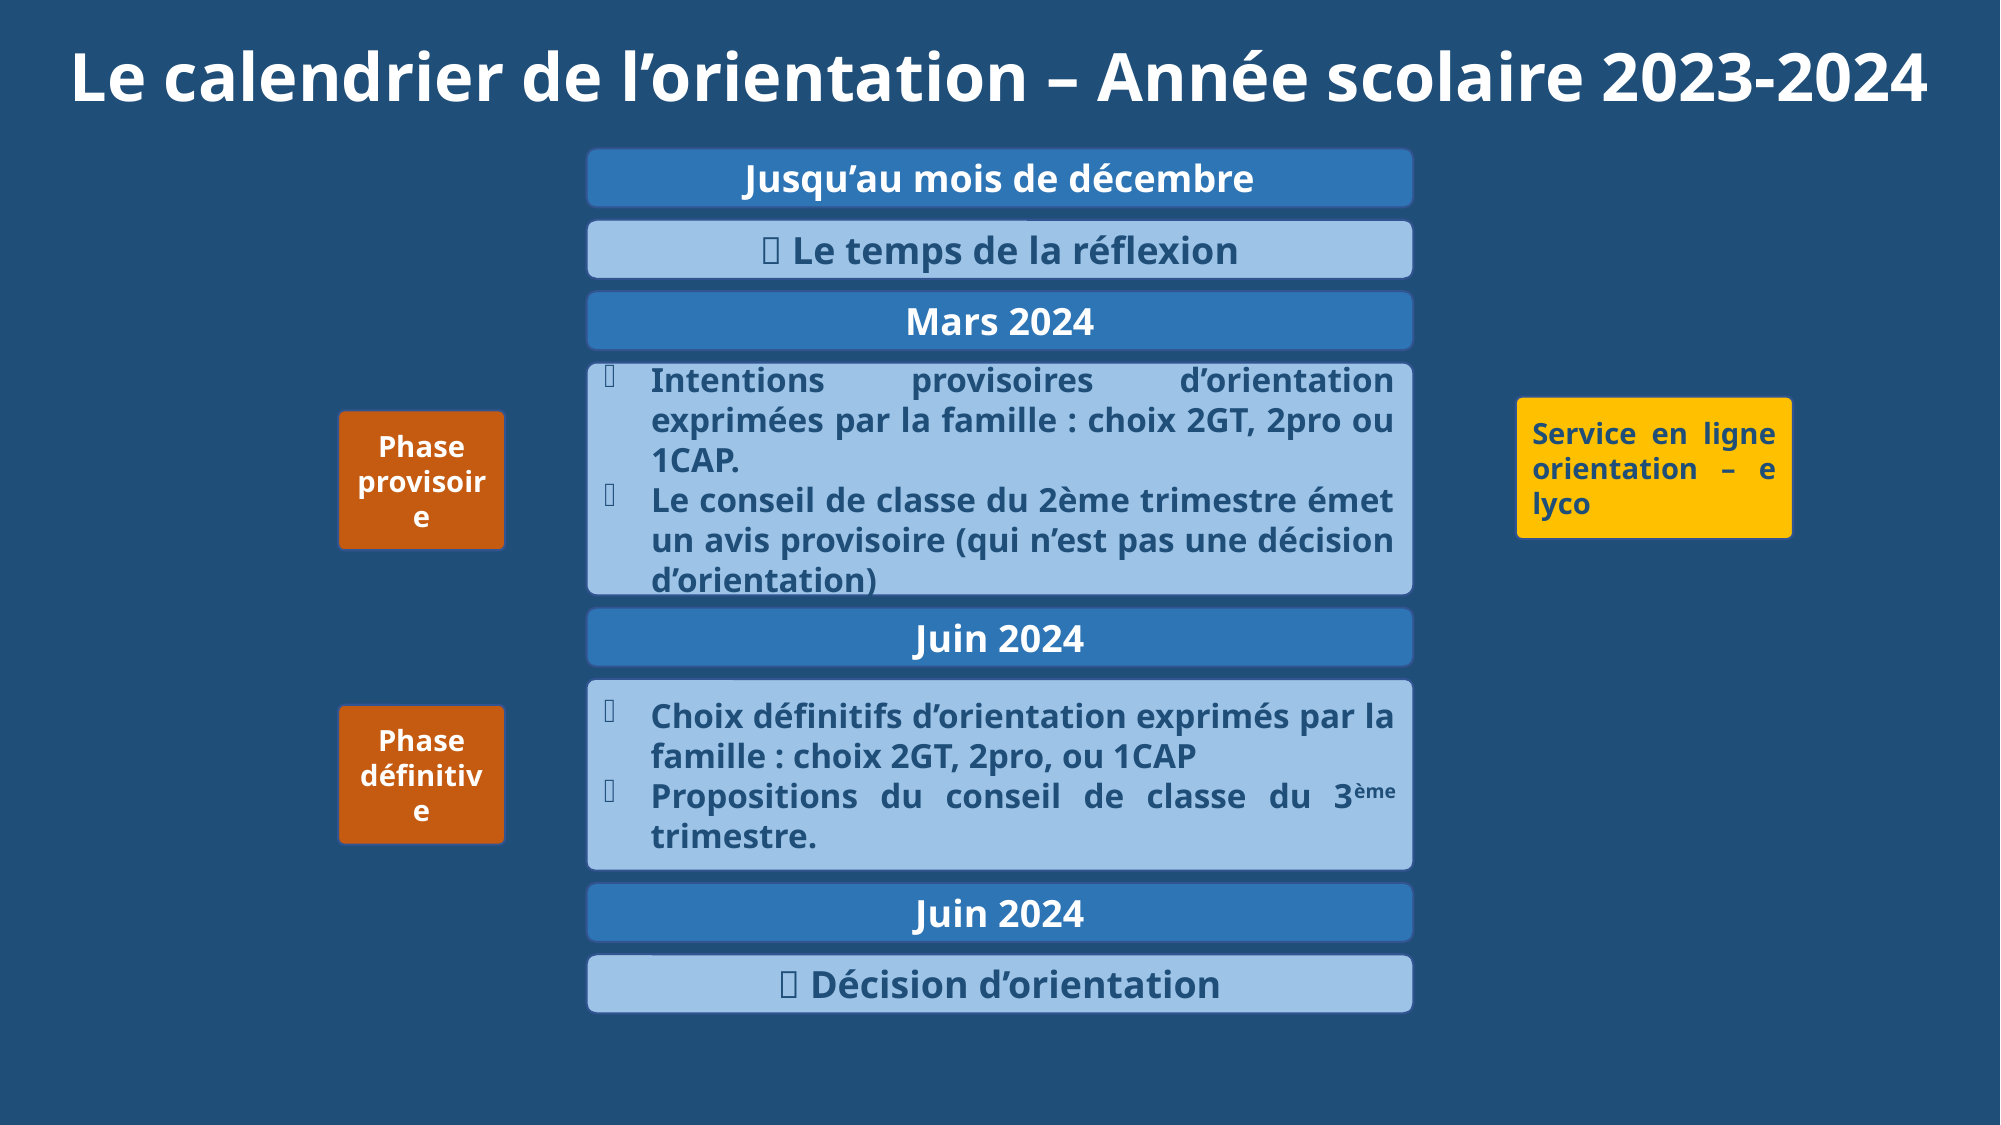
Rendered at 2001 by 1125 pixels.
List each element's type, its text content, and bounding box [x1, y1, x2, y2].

text_box Phase provisoire [337, 409, 507, 552]
text_box Service en ligne orientation – e lyco [1514, 395, 1795, 541]
text_box Juin 2024 [585, 881, 1415, 943]
text_box Mars 2024 [585, 290, 1415, 352]
text_box  Décision d’orientation [585, 953, 1415, 1015]
text_box Juin 2024 [585, 606, 1415, 668]
text_box Intentions provisoires d’orientation exprimées par la famille : choix 2GT, 2pro ou 1CAP. Le conseil de classe du 2ème trimestre émet un avis provisoire (qui n’est pas une décision d’orientation) [585, 361, 1415, 597]
text_box  Le temps de la réflexion [585, 218, 1415, 280]
text_box Le calendrier de l’orientation – Année scolaire 2023-2024 [0, 27, 2000, 123]
text_box Phase définitive [337, 703, 507, 846]
text_box Jusqu’au mois de décembre [585, 147, 1415, 209]
text_box Choix définitifs d’orientation exprimés par la famille : choix 2GT, 2pro, ou 1CAP Propositions du conseil de classe du 3ème trimestre. [585, 677, 1415, 872]
